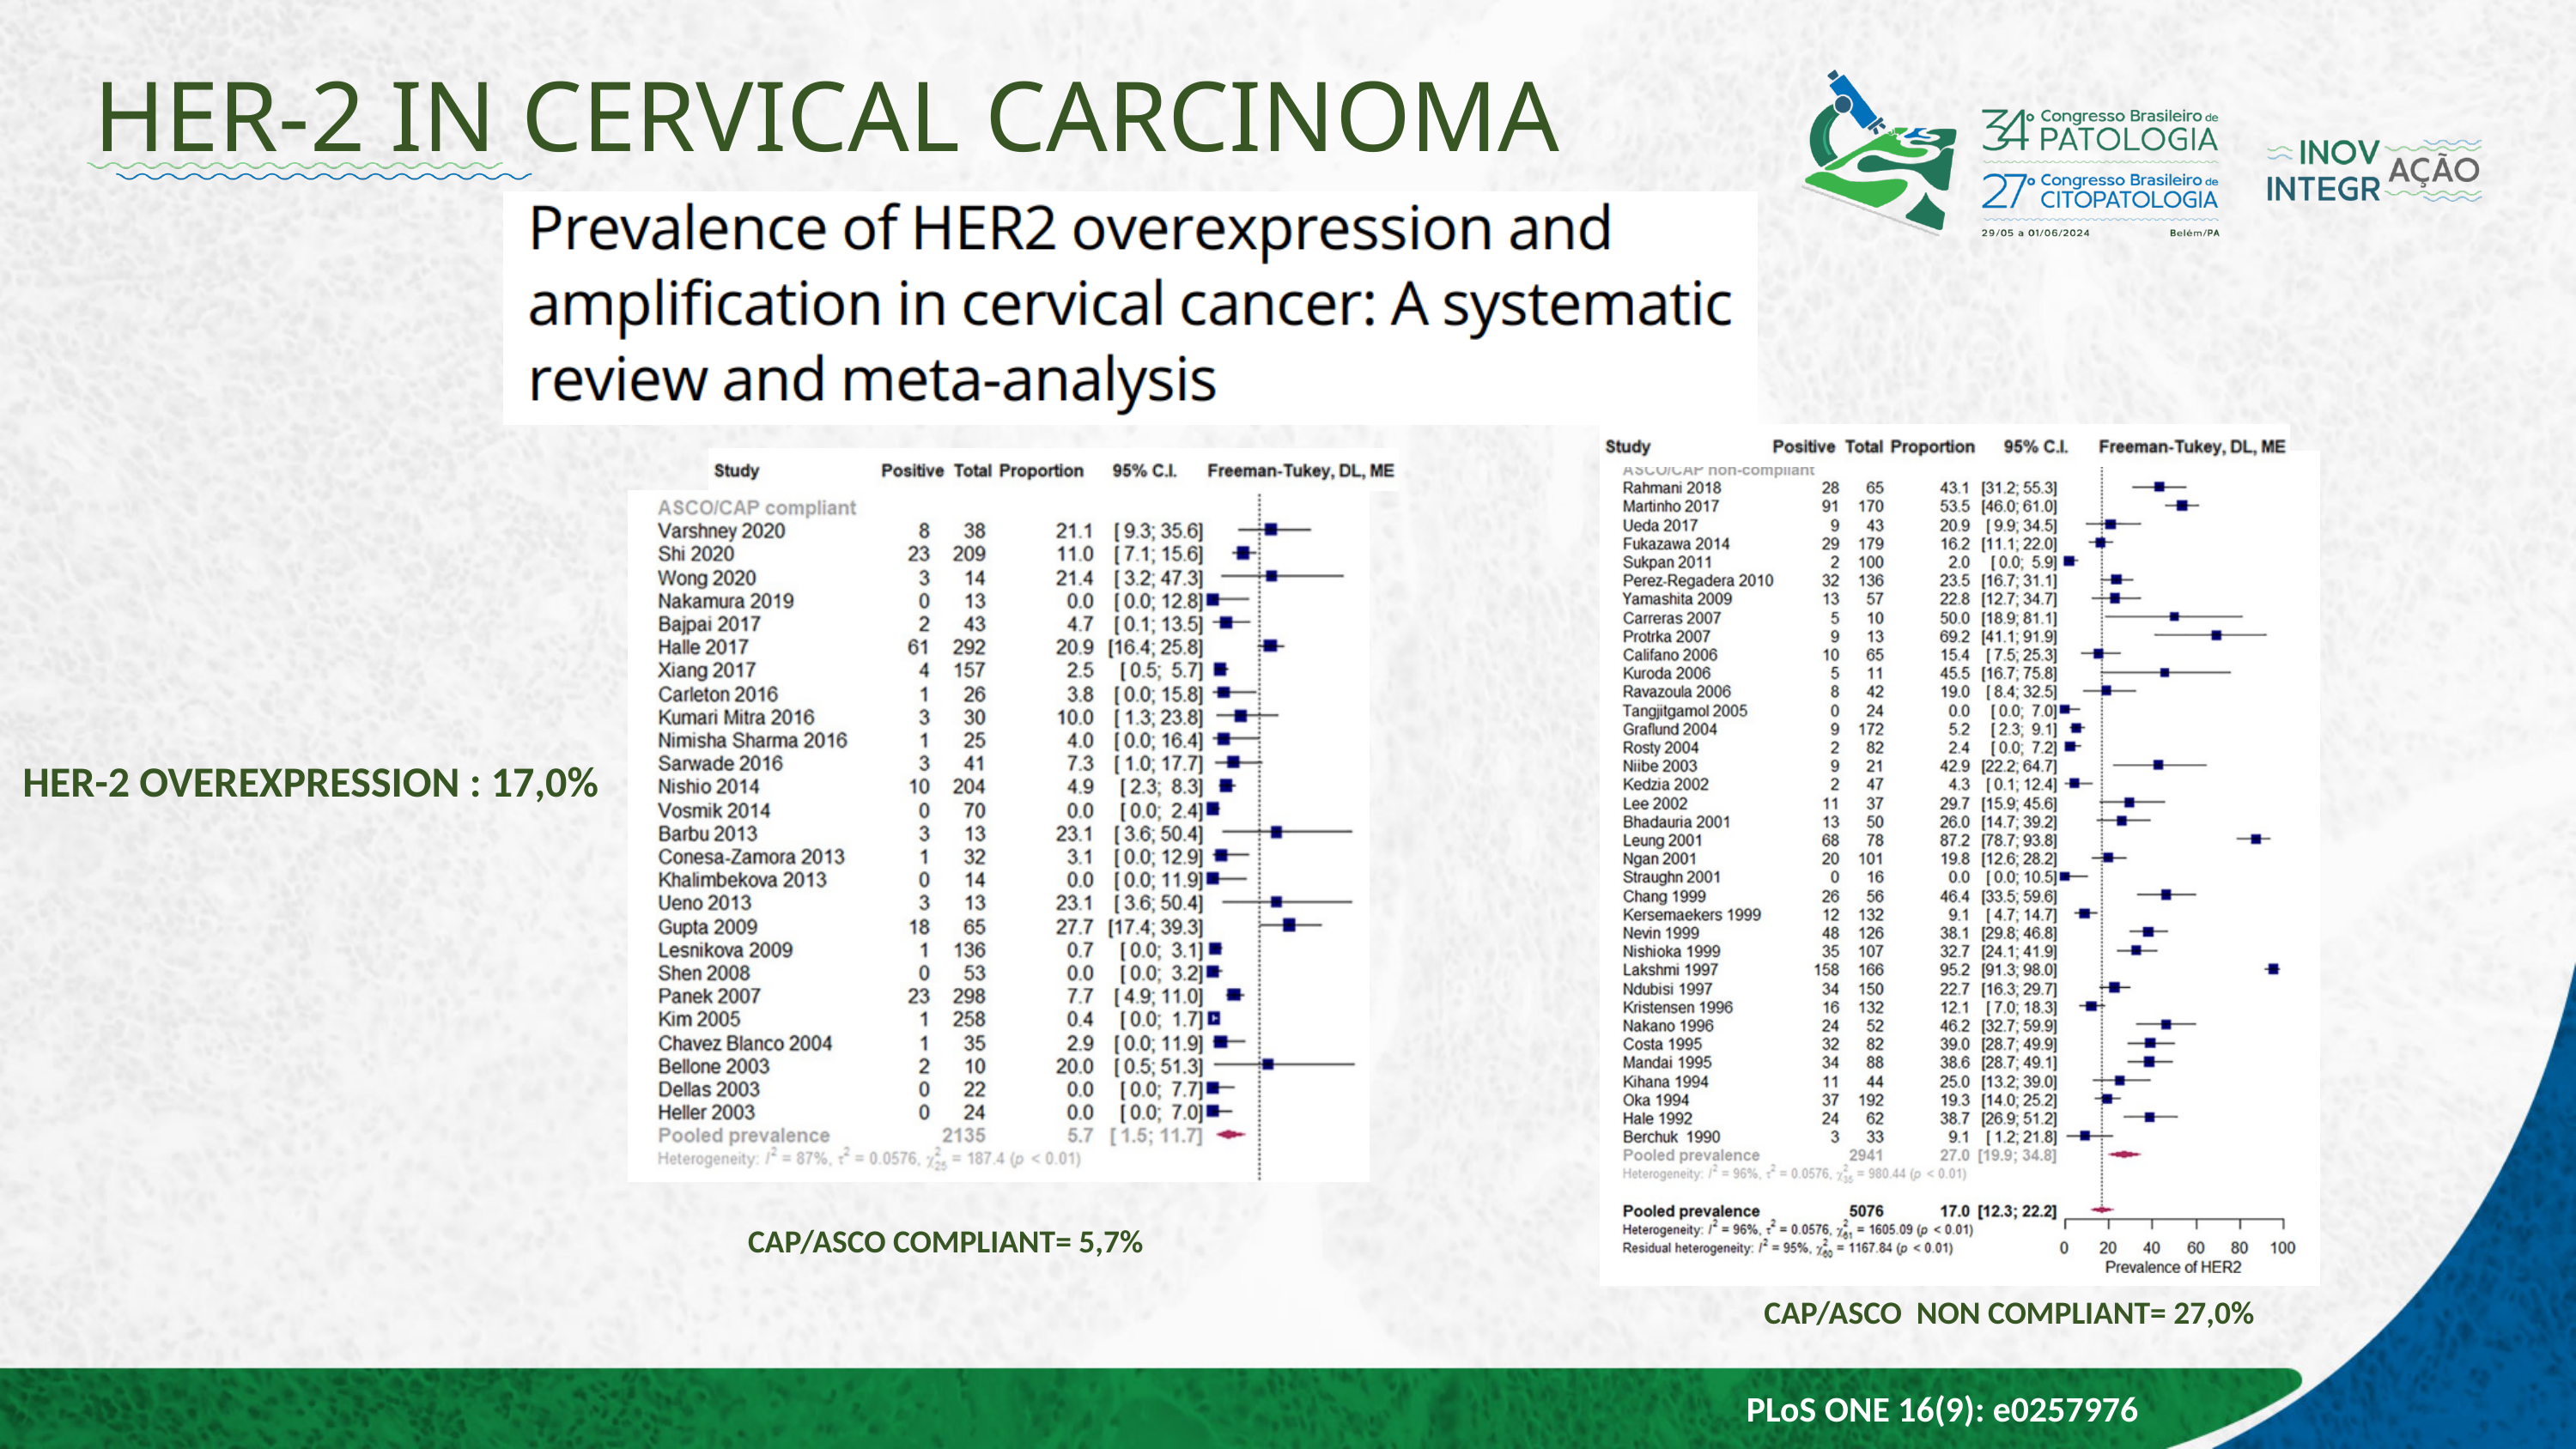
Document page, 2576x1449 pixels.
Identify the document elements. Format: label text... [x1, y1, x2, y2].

picture [0, 0, 2576, 1449]
title HER-2 IN CERVICAL CARCINOMA [81, 0, 1724, 172]
text_box PLoS ONE 16(9): e0257976 [1725, 1379, 2152, 1435]
text_box HER-2 OVEREXPRESSION : 17,0% [9, 747, 628, 812]
text_box CAP/ASCO NON COMPLIANT= 27,0% [1751, 1285, 2342, 1337]
text_box CAP/ASCO COMPLIANT= 5,7% [735, 1214, 1326, 1266]
